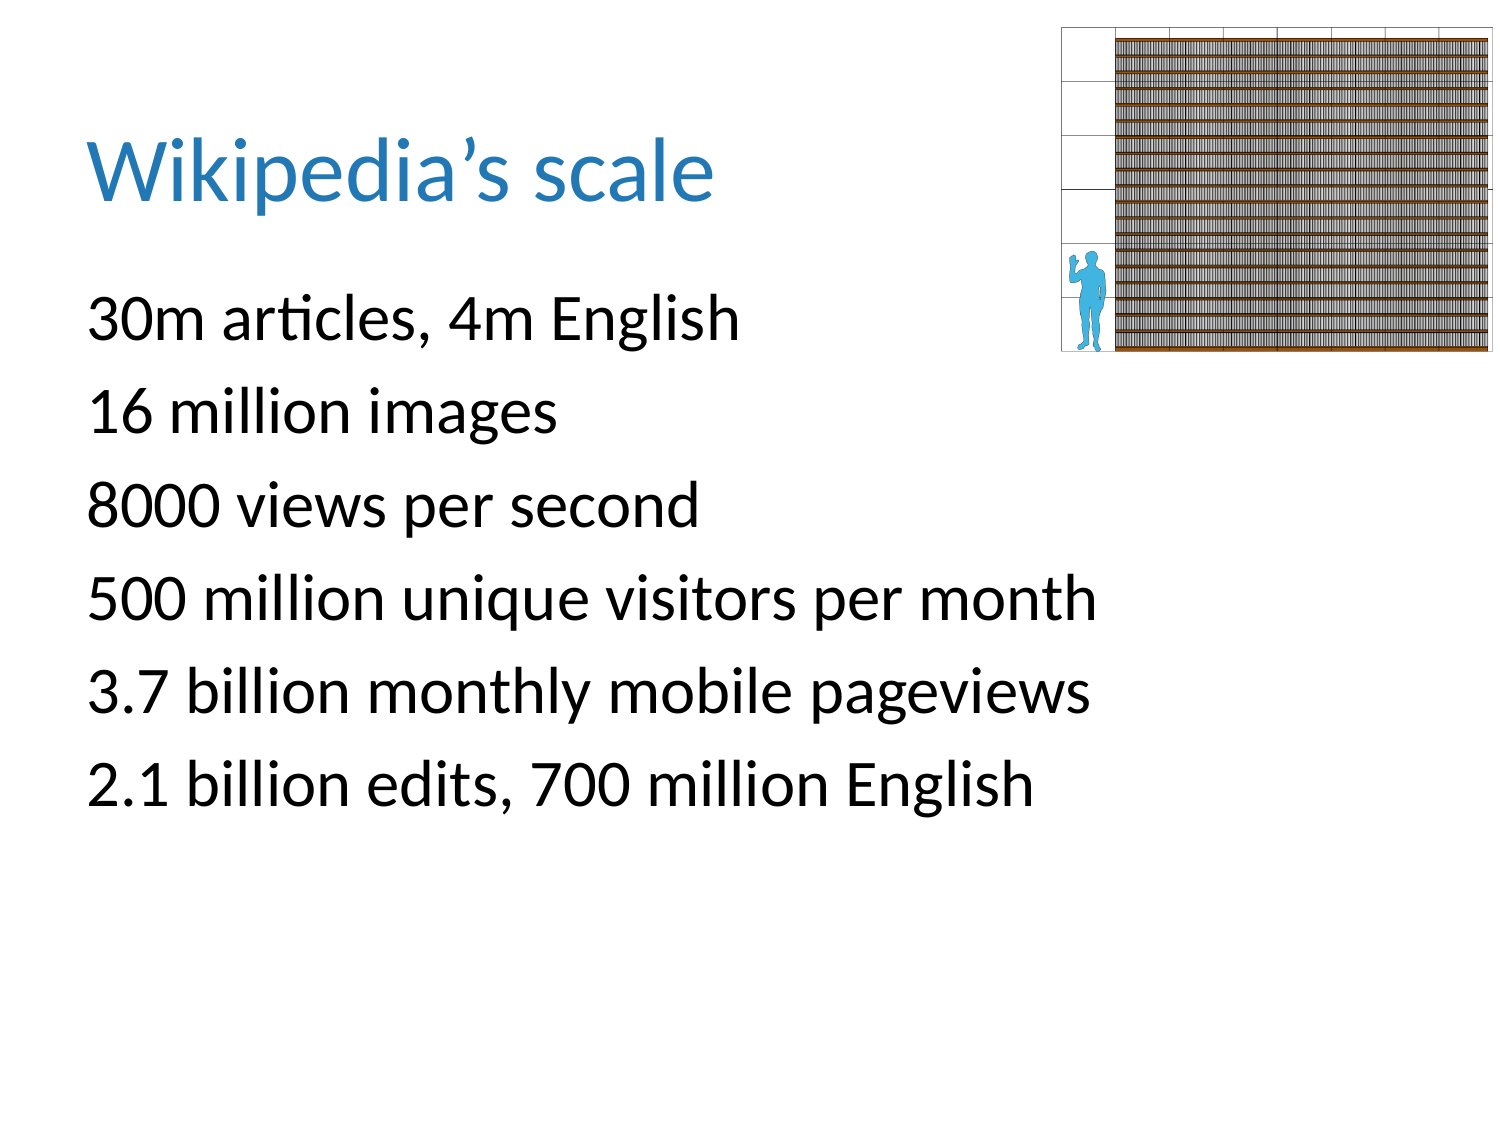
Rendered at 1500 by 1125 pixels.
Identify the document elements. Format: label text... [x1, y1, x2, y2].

picture [1061, 27, 1494, 352]
list 30m articles, 4m English 16 million images 8000 views per second 500 million unique visitors per month 3.7 billion monthly mobile pageviews 2.1 billion edits, 700 million English [75, 262, 1425, 1078]
title Wikipedia’s scale [75, 45, 1056, 233]
